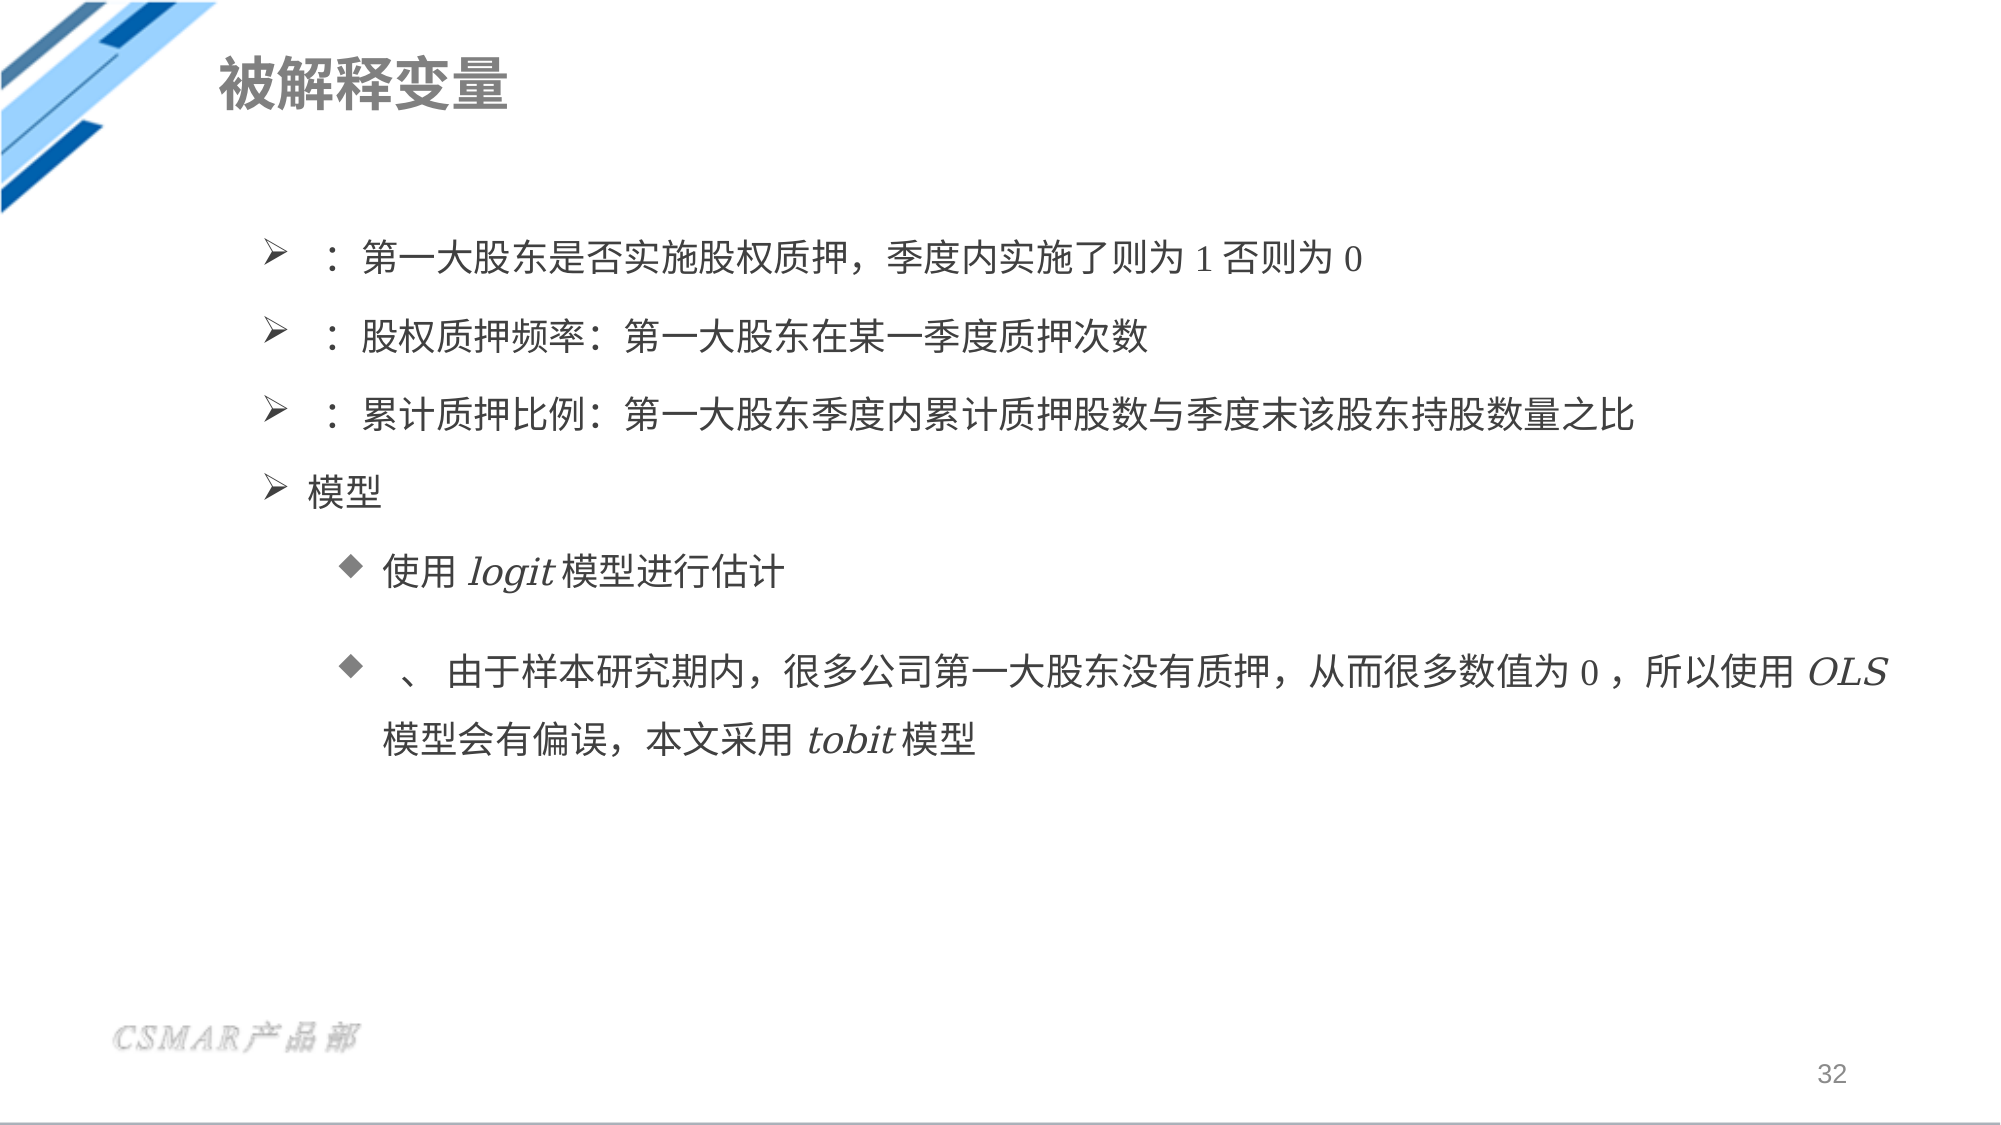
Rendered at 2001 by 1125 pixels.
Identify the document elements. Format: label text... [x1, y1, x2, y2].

slide_number 32 [1412, 1042, 1863, 1103]
picture [0, 0, 2001, 1125]
text_box 被解释变量 [203, 39, 1268, 125]
